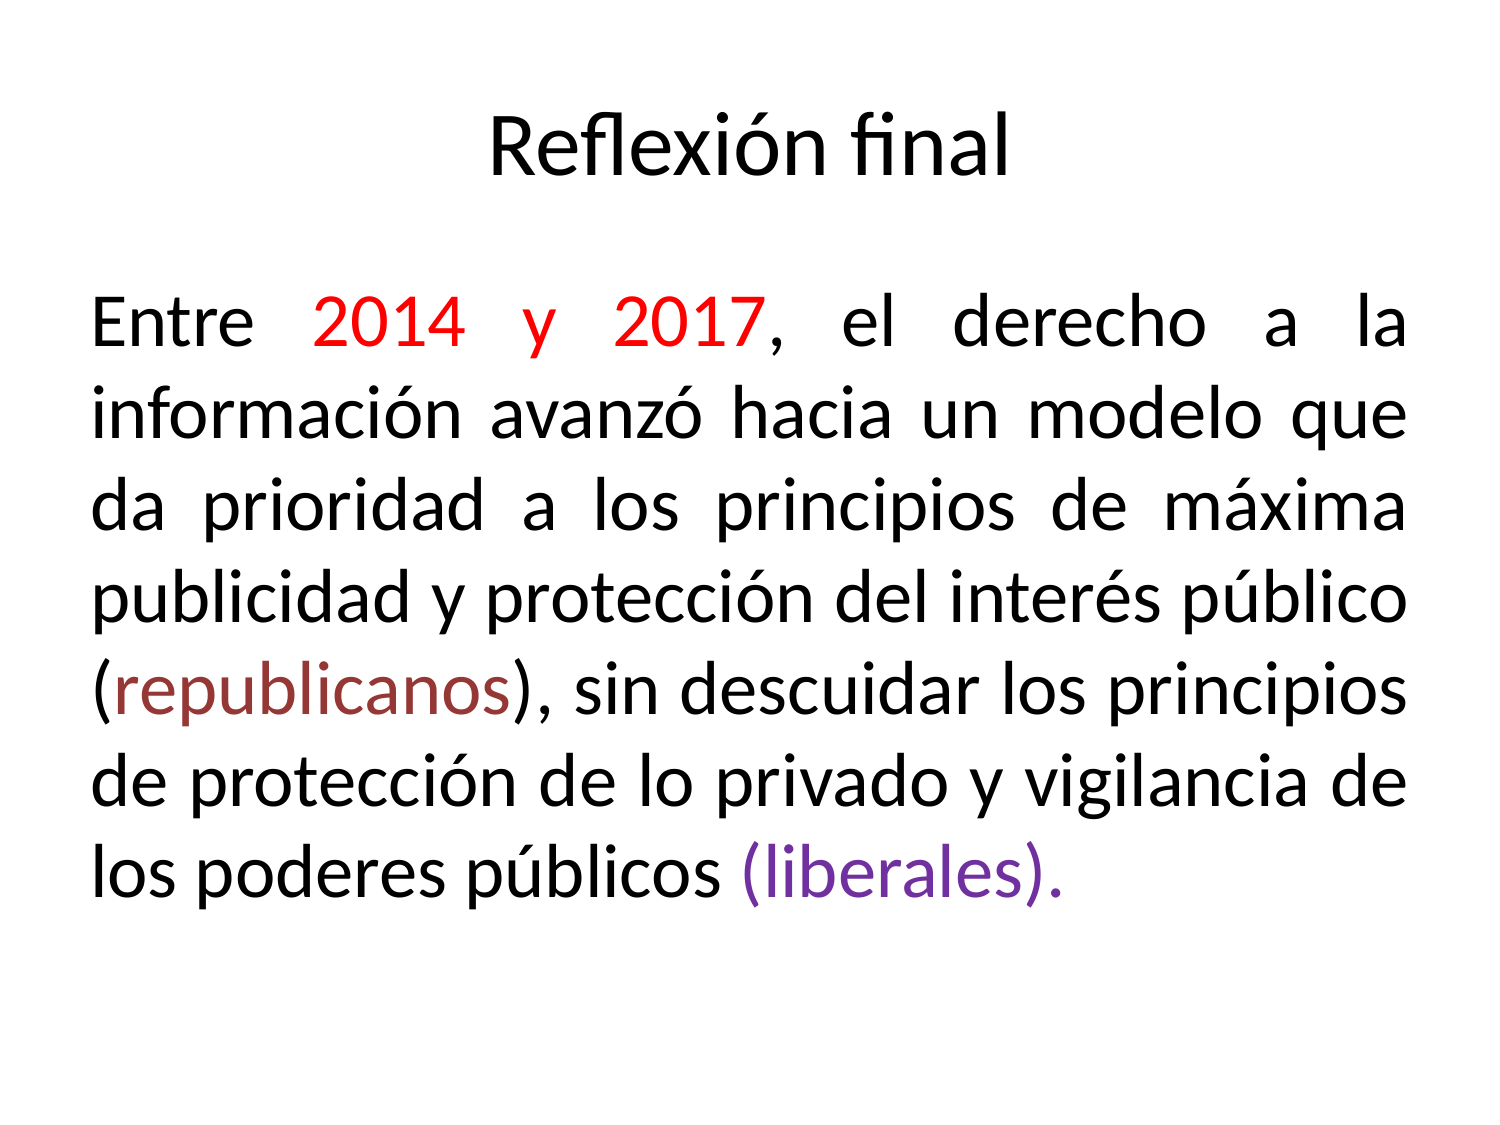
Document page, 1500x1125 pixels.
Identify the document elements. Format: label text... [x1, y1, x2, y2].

title Reflexión final [75, 45, 1425, 233]
list Entre 2014 y 2017, el derecho a la información avanzó hacia un modelo que da prioridad a los principios de máxima publicidad y protección del interés público (republicanos), sin descuidar los principios de protección de lo privado y vigilancia de los poderes públicos (liberales). [75, 262, 1425, 1005]
